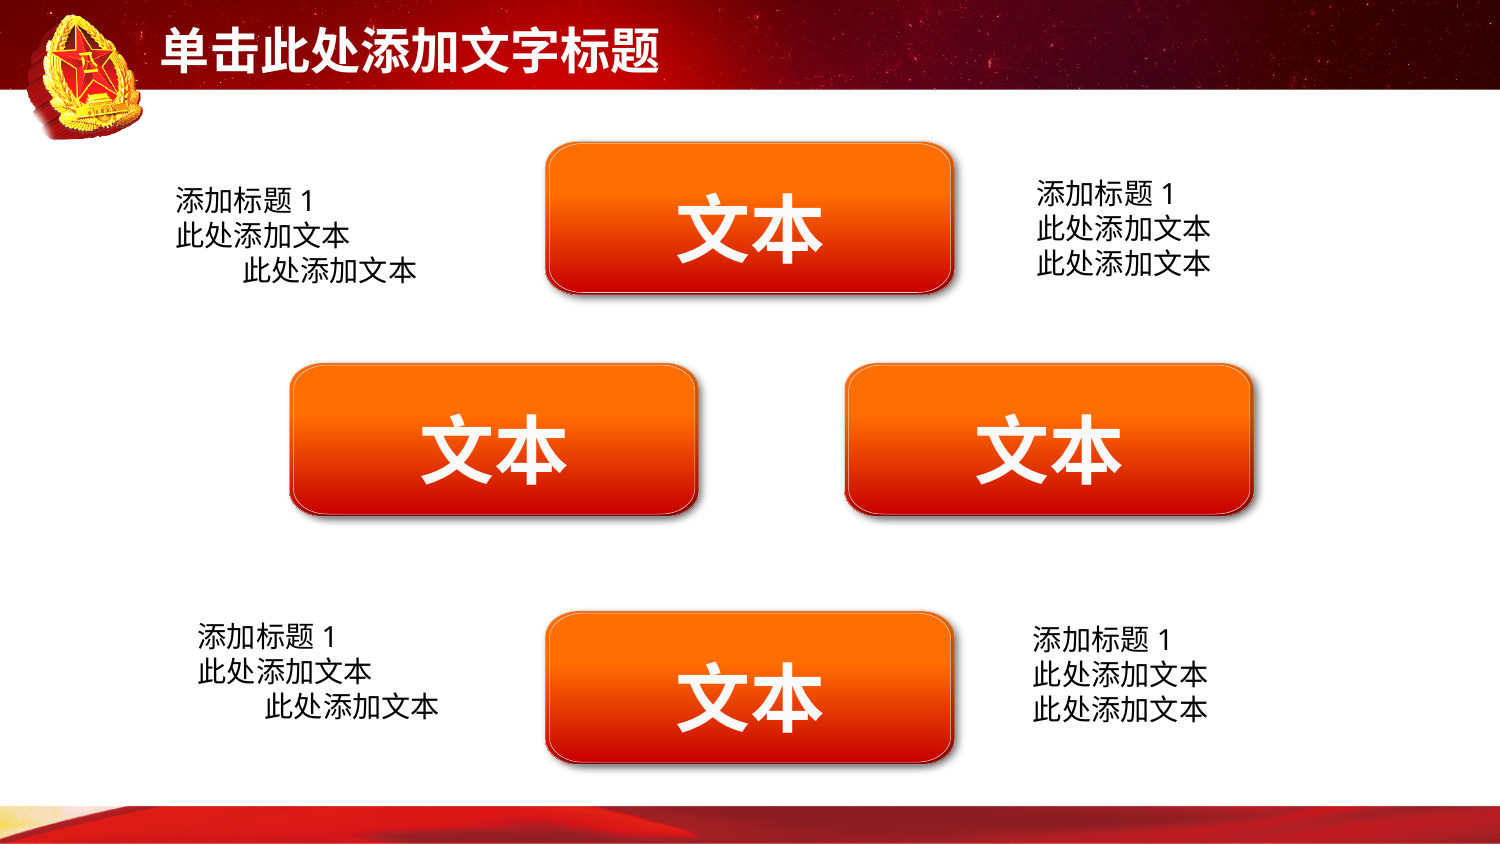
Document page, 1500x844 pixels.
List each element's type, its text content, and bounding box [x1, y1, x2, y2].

text_box 添加标题1 此处添加文本 此处添加文本 [160, 175, 433, 295]
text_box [545, 141, 955, 295]
picture [641, 41, 651, 45]
picture [322, 40, 330, 45]
picture [444, 38, 450, 45]
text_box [844, 362, 1255, 517]
picture [0, 807, 1500, 844]
text_box 添加标题1 此处添加文本 此处添加文本 [183, 610, 455, 731]
picture [0, 0, 1500, 89]
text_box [289, 362, 699, 517]
title [0, 45, 1294, 208]
picture [477, 41, 493, 45]
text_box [545, 610, 955, 765]
text_box 添加标题1 此处添加文本 此处添加文本 [1021, 168, 1294, 288]
text_box 添加标题1 此处添加文本 此处添加文本 [1018, 613, 1290, 734]
